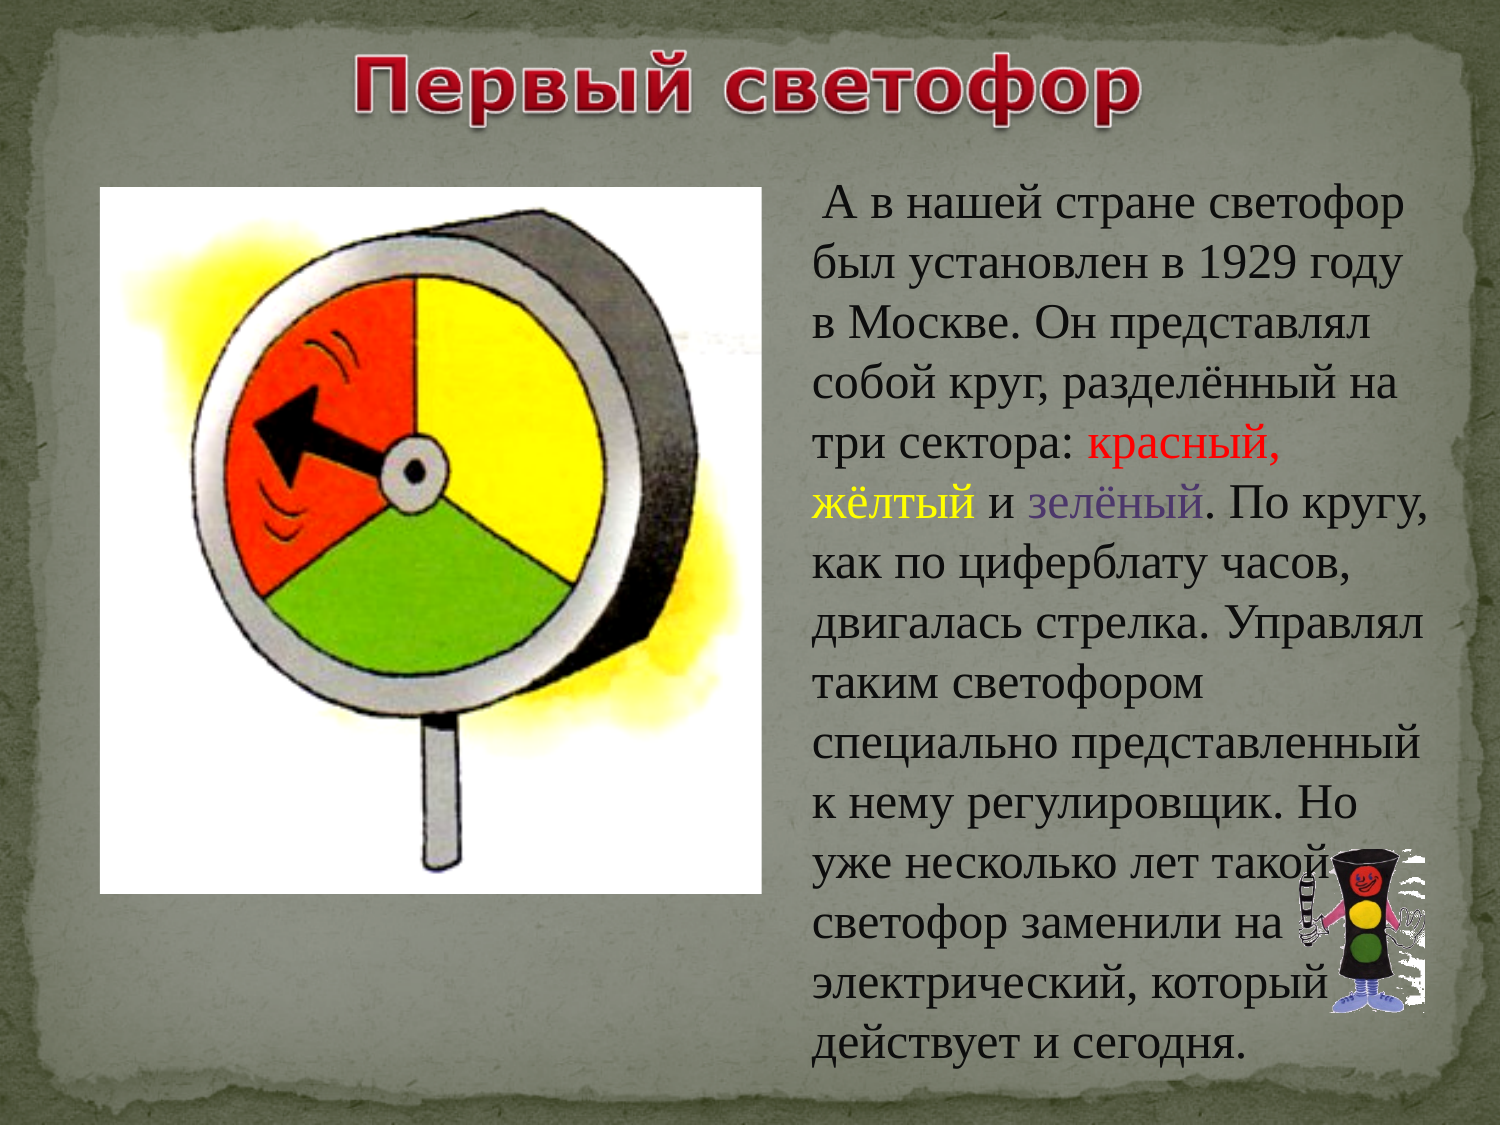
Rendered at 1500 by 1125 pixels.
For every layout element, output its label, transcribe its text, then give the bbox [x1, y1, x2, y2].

text_box А в нашей стране светофор был установлен в 1929 году в Москве. Он представлял собой круг, разделённый на три сектора: красный, жёлтый и зелёный. По кругу, как по циферблату часов, двигалась стрелка. Управлял таким светофором специально представленный к нему регулировщик. Но уже несколько лет такой светофор заменили на электрический, который действует и сегодня. [797, 160, 1453, 1125]
picture [1301, 851, 1424, 1011]
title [76, 0, 1422, 143]
picture [99, 187, 762, 894]
table_cell [1292, 842, 1431, 1018]
